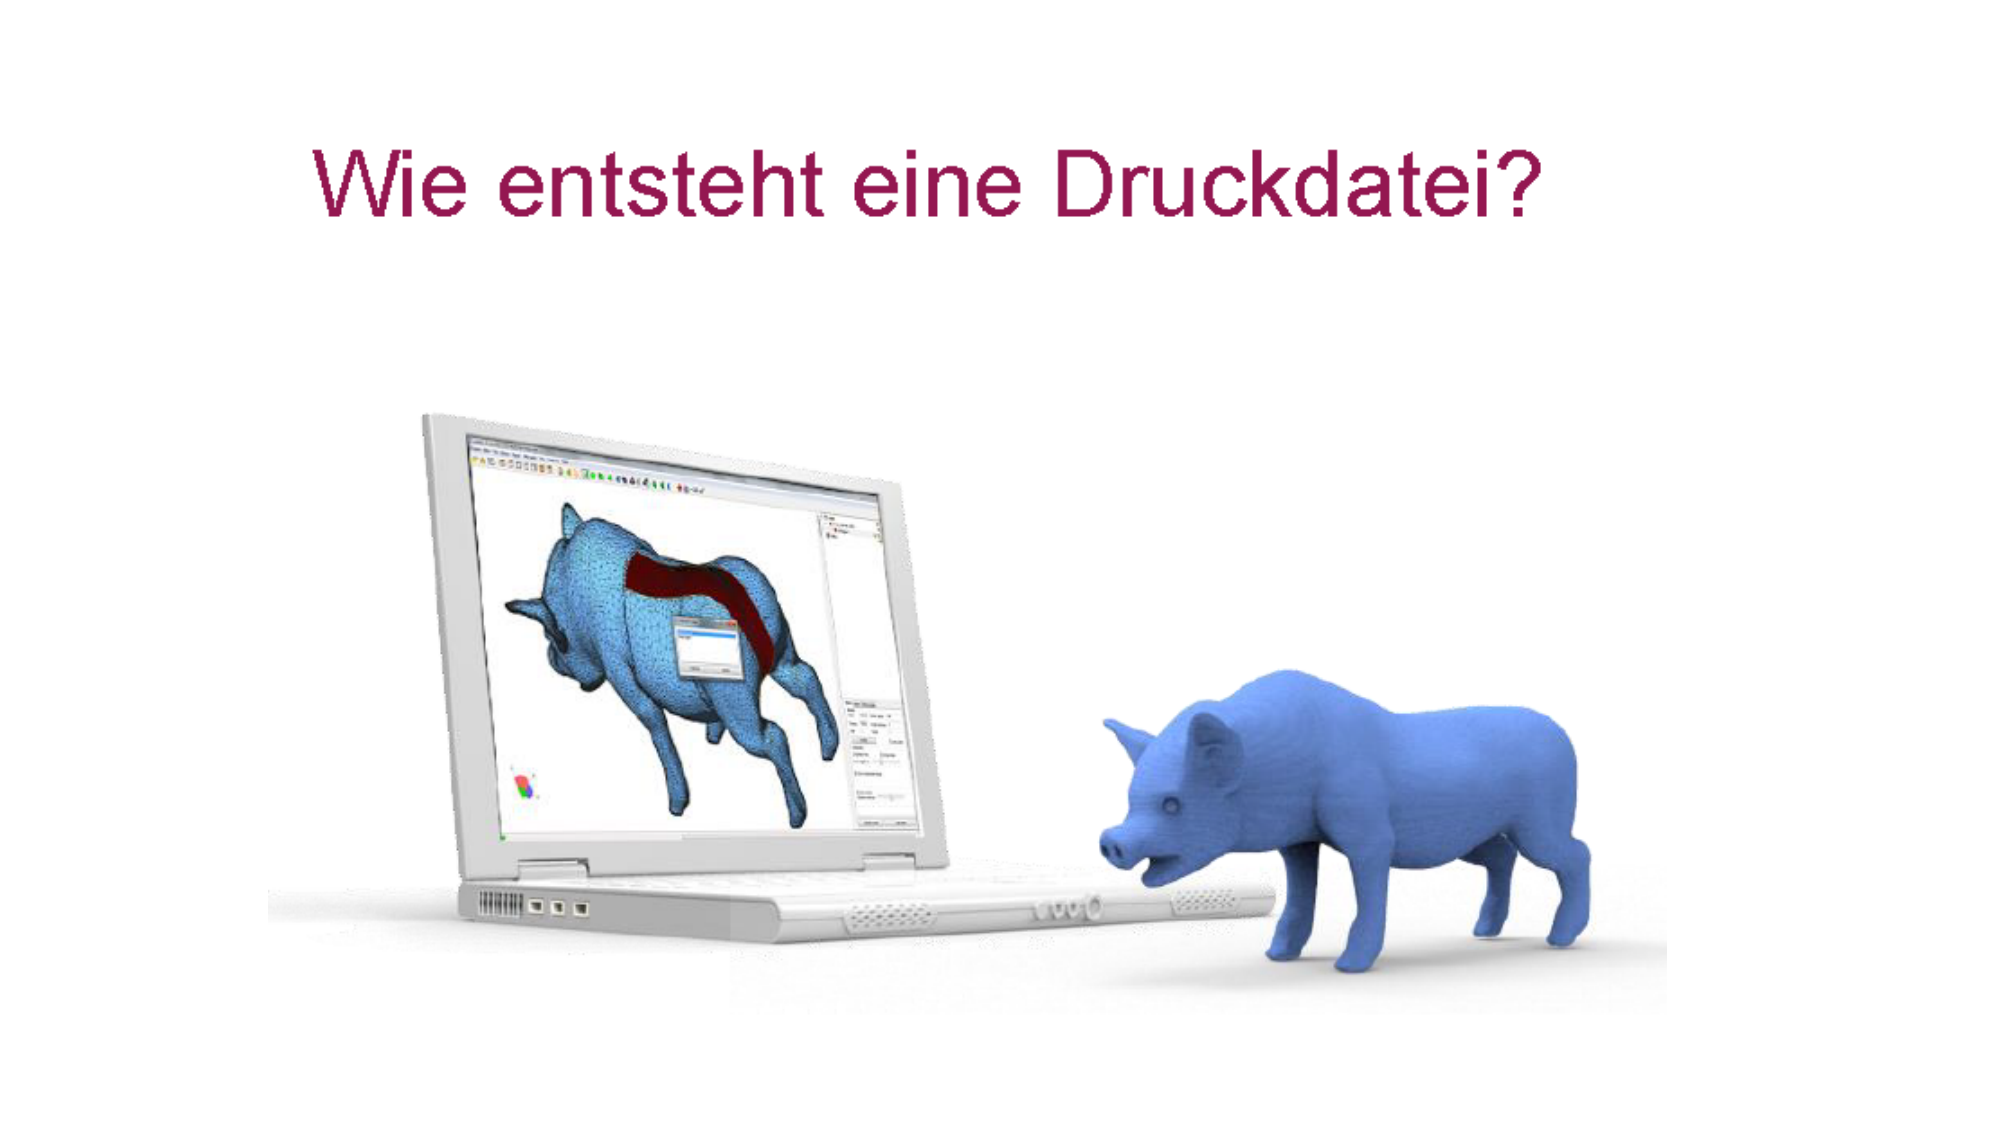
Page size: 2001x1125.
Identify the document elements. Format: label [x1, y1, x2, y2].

picture [268, 71, 1667, 1031]
